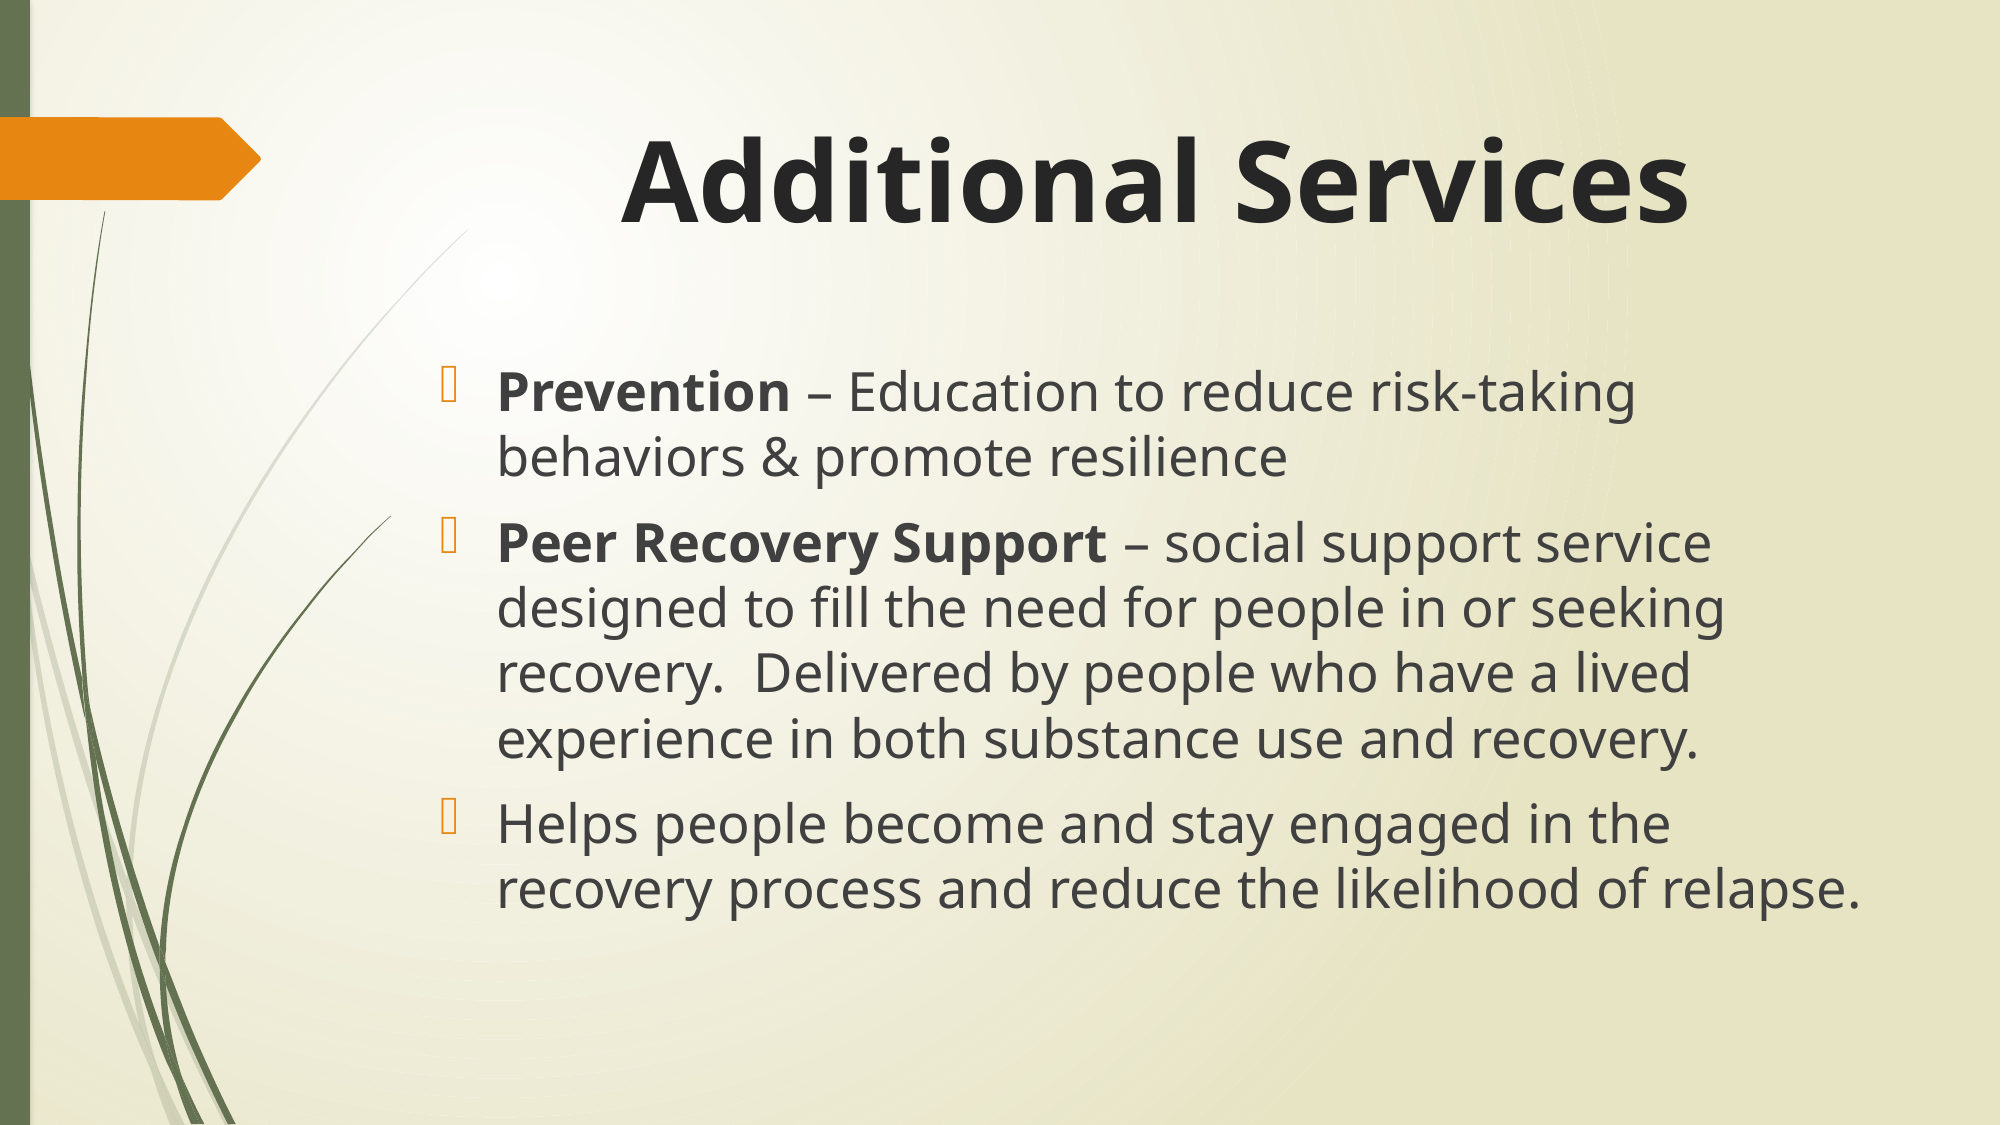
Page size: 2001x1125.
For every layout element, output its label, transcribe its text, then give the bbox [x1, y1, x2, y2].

title Additional Services [425, 102, 1888, 313]
list Prevention – Education to reduce risk-taking behaviors & promote resilience Peer Recovery Support – social support service designed to fill the need for people in or seeking recovery. Delivered by people who have a lived experience in both substance use and recovery. Helps people become and stay engaged in the recovery process and reduce the likelihood of relapse. [424, 350, 1888, 970]
